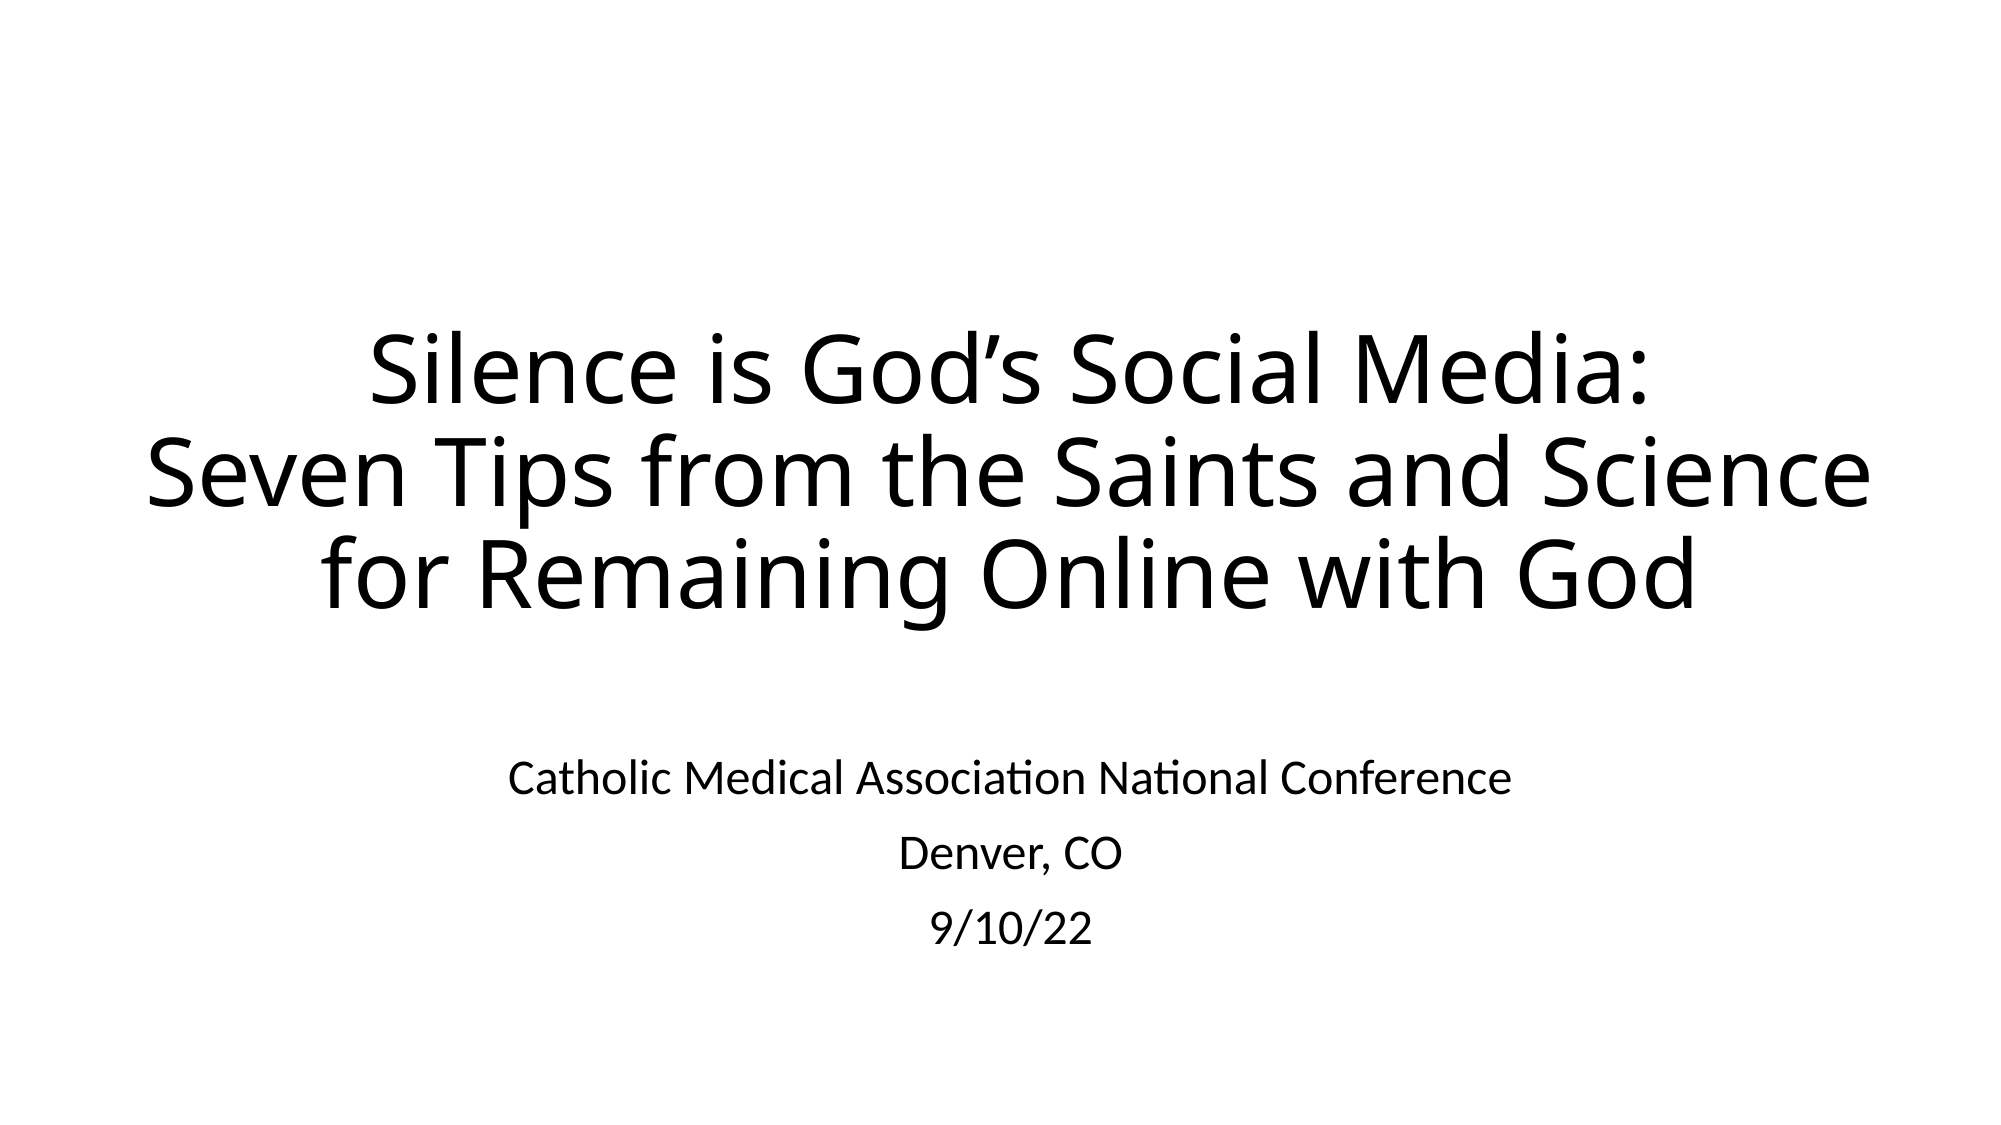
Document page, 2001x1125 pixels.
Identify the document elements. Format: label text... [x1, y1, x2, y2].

title Silence is God’s Social Media: Seven Tips from the Saints and Science for Remaining Online with God [99, 245, 1922, 637]
subtitle Catholic Medical Association National Conference Denver, CO 9/10/22 [260, 743, 1761, 1016]
